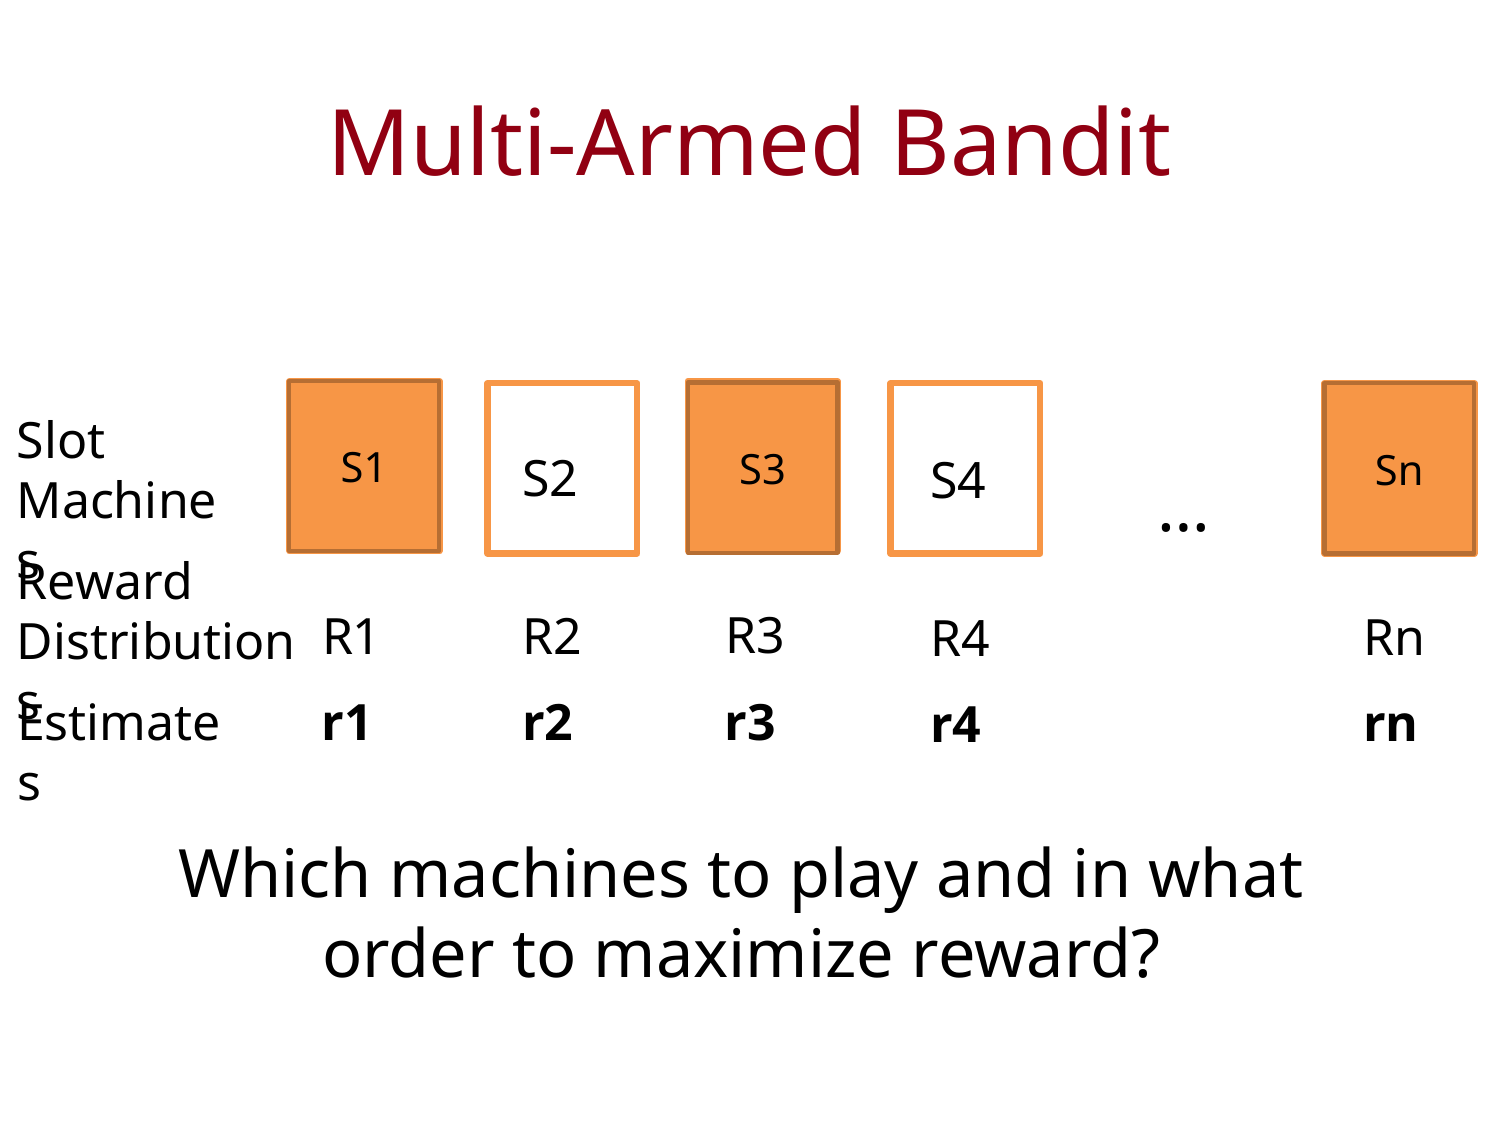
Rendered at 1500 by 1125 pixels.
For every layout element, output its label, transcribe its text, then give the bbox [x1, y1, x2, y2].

text_box Which machines to play and in what order to maximize reward? [154, 823, 1329, 998]
title Multi-Armed Bandit [75, 45, 1425, 233]
text_box R3 [710, 596, 825, 672]
text_box Slot Machines [2, 400, 234, 596]
text_box S3 [686, 380, 840, 555]
text_box R1 [318, 597, 422, 672]
text_box Rn [1348, 598, 1464, 674]
text_box S1 [287, 379, 441, 553]
text_box [888, 381, 1042, 556]
text_box [485, 381, 639, 556]
text_box r2 [507, 683, 622, 758]
text_box R4 [915, 598, 1031, 674]
text_box … [1142, 457, 1257, 553]
text_box R2 [507, 597, 622, 672]
text_box r4 [915, 684, 1030, 760]
text_box r3 [709, 682, 824, 758]
text_box Estimates [2, 682, 257, 818]
text_box S4 [915, 440, 1030, 516]
text_box S2 [507, 439, 622, 514]
text_box Reward Distributions [2, 542, 318, 738]
text_box Sn [1322, 381, 1476, 556]
text_box rn [1348, 684, 1463, 760]
text_box r1 [306, 683, 422, 758]
